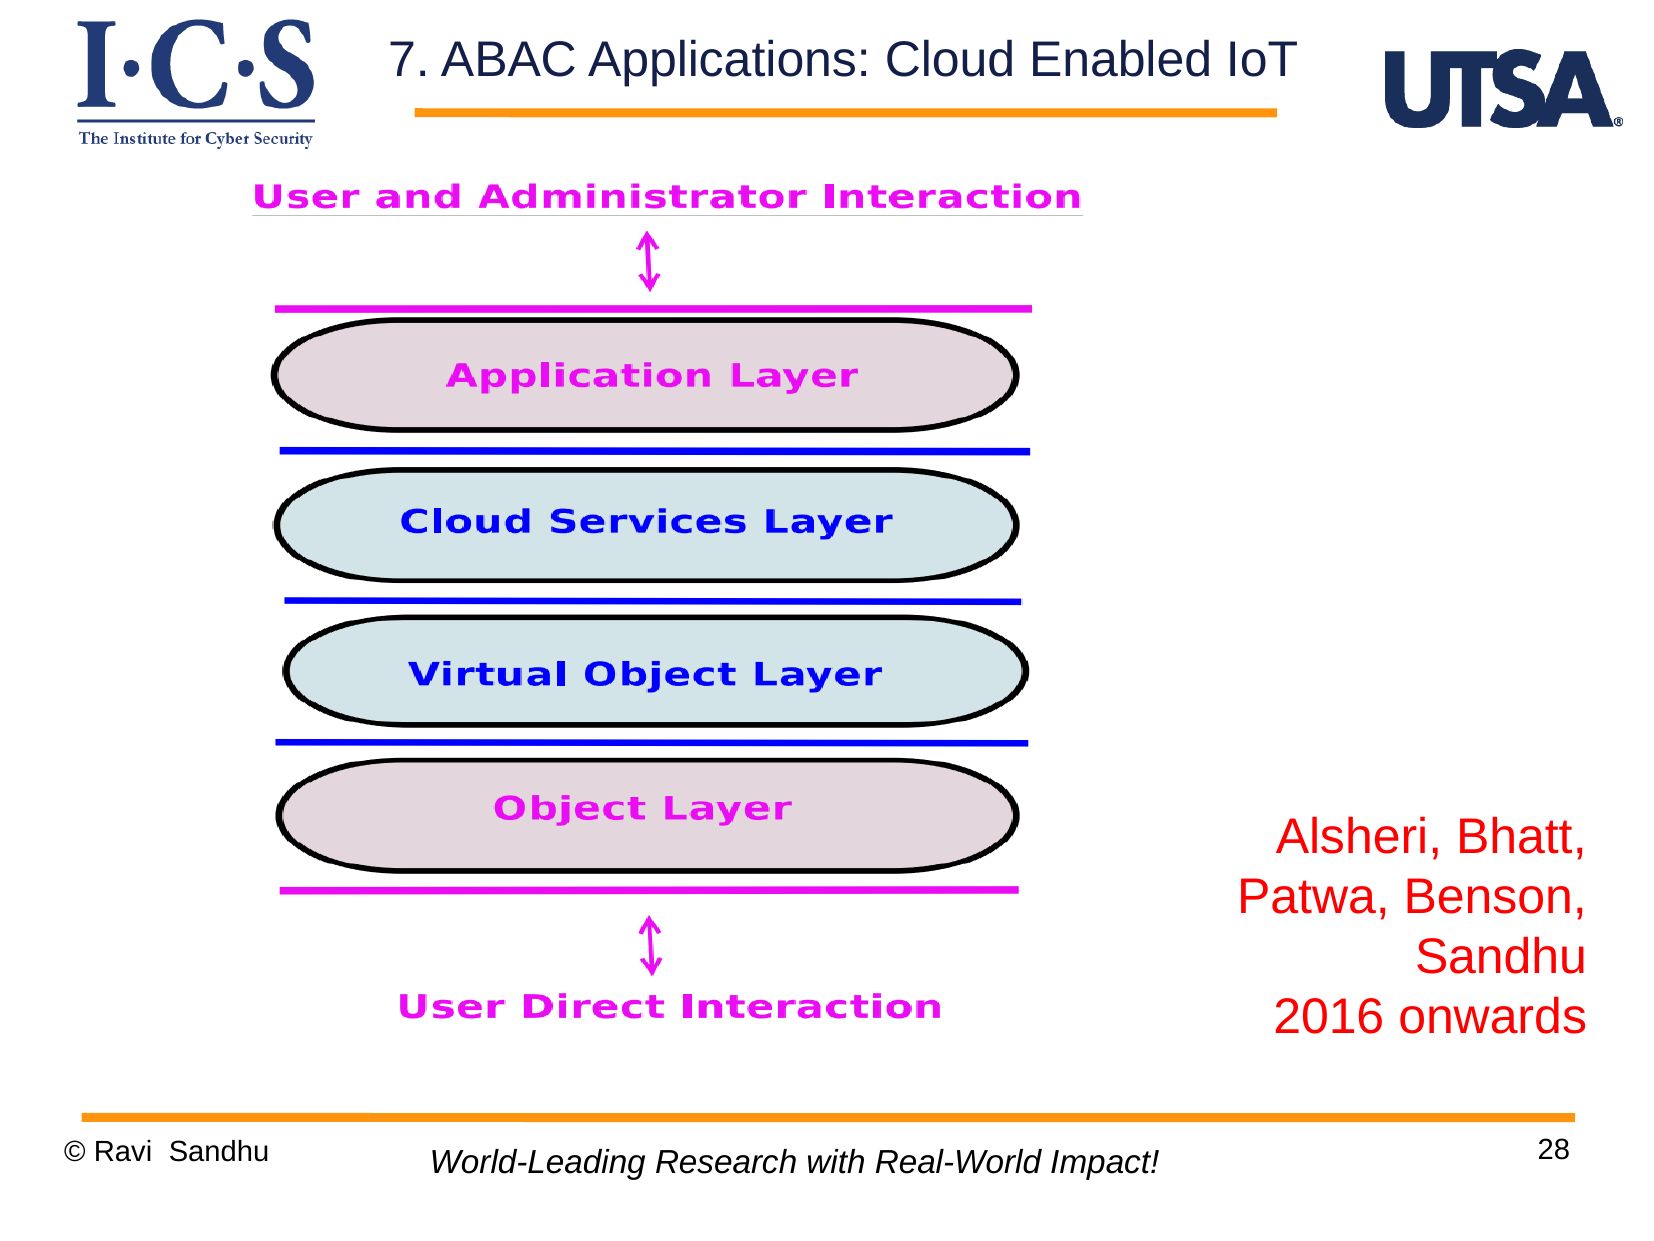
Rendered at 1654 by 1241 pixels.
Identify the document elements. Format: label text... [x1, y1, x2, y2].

text_box Alsheri, Bhatt, Patwa, Benson, Sandhu 2016 onwards [328, 796, 1602, 1112]
text_box 7. ABAC Applications: Cloud Enabled IoT [360, 0, 1326, 113]
text_box World-Leading Research with Real-World Impact! [414, 1132, 1176, 1188]
text_box 28 [1185, 1129, 1571, 1215]
text_box © Ravi Sandhu [64, 1132, 450, 1218]
picture [1385, 49, 1623, 128]
picture [73, 0, 317, 151]
picture [252, 175, 1084, 1024]
